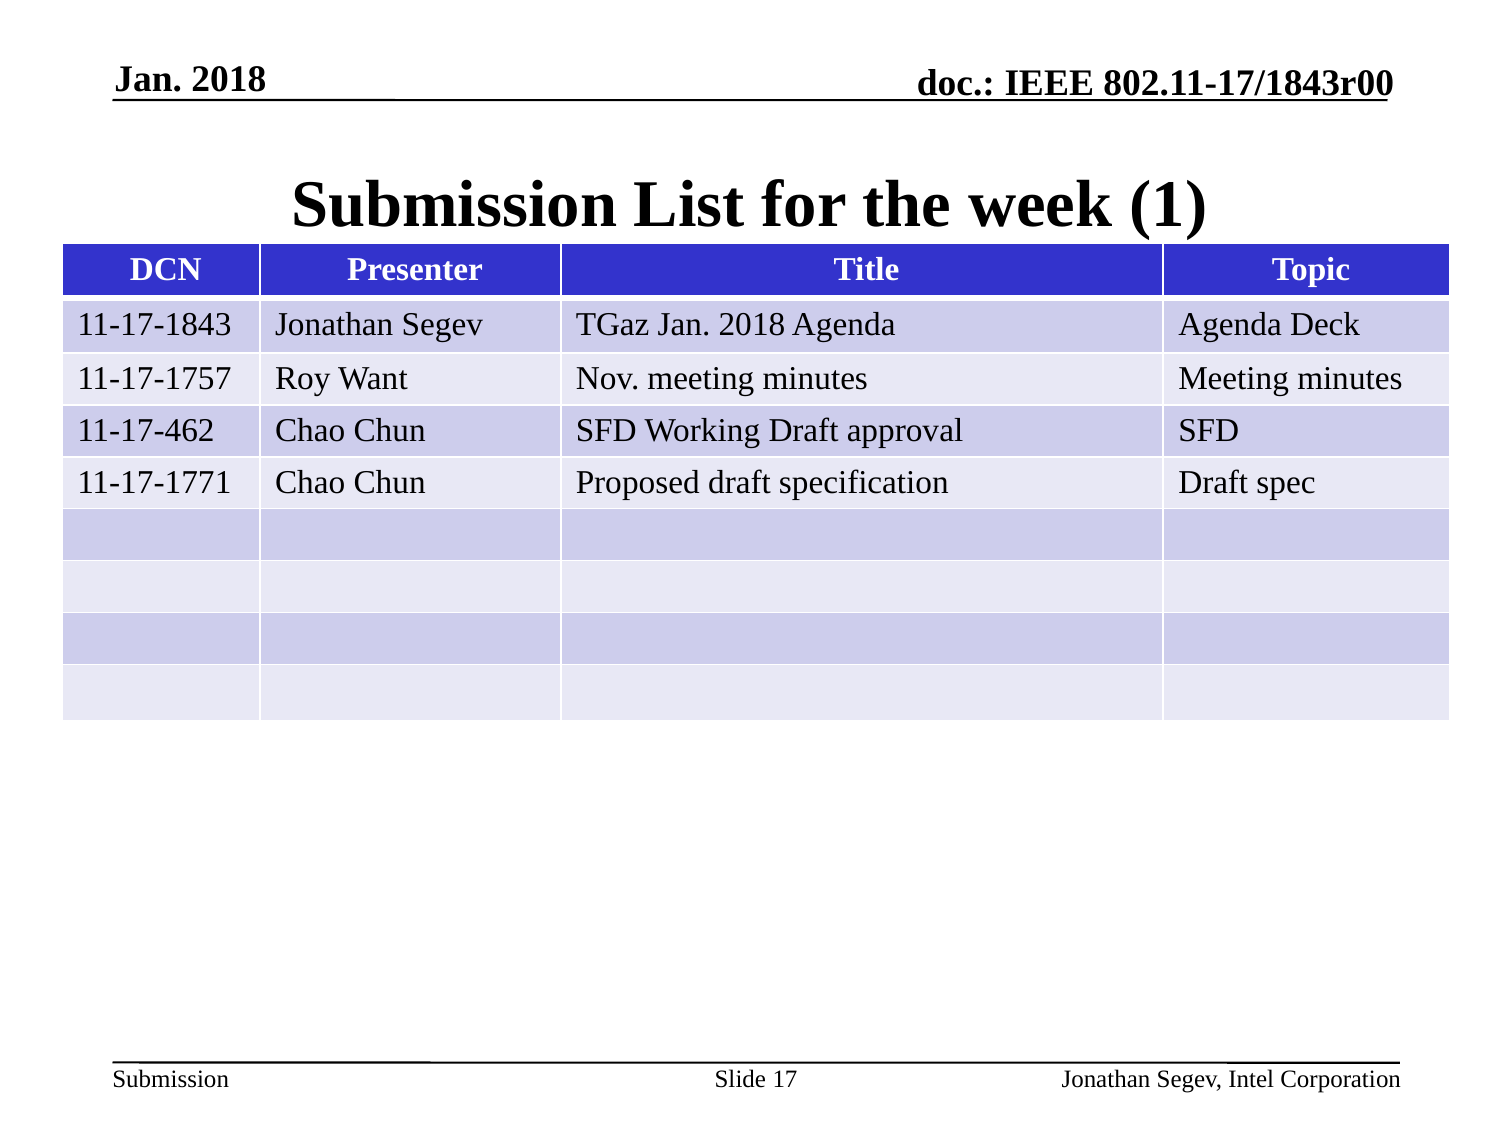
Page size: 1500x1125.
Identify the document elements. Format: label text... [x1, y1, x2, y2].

table_cell 11-17-462 [63, 406, 259, 456]
table_cell [63, 665, 259, 720]
table_cell [1164, 665, 1449, 720]
table_cell [562, 665, 1162, 720]
table_cell Chao Chun [261, 458, 560, 508]
table_cell Chao Chun [261, 406, 560, 456]
table_cell [562, 613, 1162, 664]
title Submission List for the week (1) [112, 112, 1388, 243]
table_cell Agenda Deck [1164, 301, 1449, 352]
table_cell SFD Working Draft approval [562, 406, 1162, 456]
table_cell TGaz Jan. 2018 Agenda [562, 301, 1162, 352]
table_header Topic [1164, 244, 1449, 295]
table_cell [261, 509, 560, 560]
table_cell Proposed draft specification [562, 458, 1162, 508]
table_cell [1164, 613, 1449, 664]
table_cell Draft spec [1164, 458, 1449, 508]
table_cell [63, 509, 259, 560]
table_cell 11-17-1757 [63, 354, 259, 404]
table_cell 11-17-1771 [63, 458, 259, 508]
table_header DCN [63, 244, 259, 295]
table_cell [63, 613, 259, 664]
slide_number Slide 17 [712, 1061, 800, 1123]
table_cell [1164, 561, 1449, 612]
table_cell Jonathan Segev [261, 301, 560, 352]
table_cell [261, 561, 560, 612]
table_header Title [562, 244, 1162, 295]
table_cell [261, 665, 560, 720]
table_cell [562, 509, 1162, 560]
table_cell [1164, 509, 1449, 560]
table_cell [261, 613, 560, 664]
table_cell 11-17-1843 [63, 301, 259, 352]
table_header Presenter [261, 244, 560, 295]
table_cell [562, 561, 1162, 612]
table_cell Meeting minutes [1164, 354, 1449, 404]
table_cell Roy Want [261, 354, 560, 404]
table_cell Nov. meeting minutes [562, 354, 1162, 404]
footer Jonathan Segev, Intel Corporation [878, 1061, 1402, 1093]
table_cell [63, 561, 259, 612]
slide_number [114, 54, 423, 100]
table_cell SFD [1164, 406, 1449, 456]
